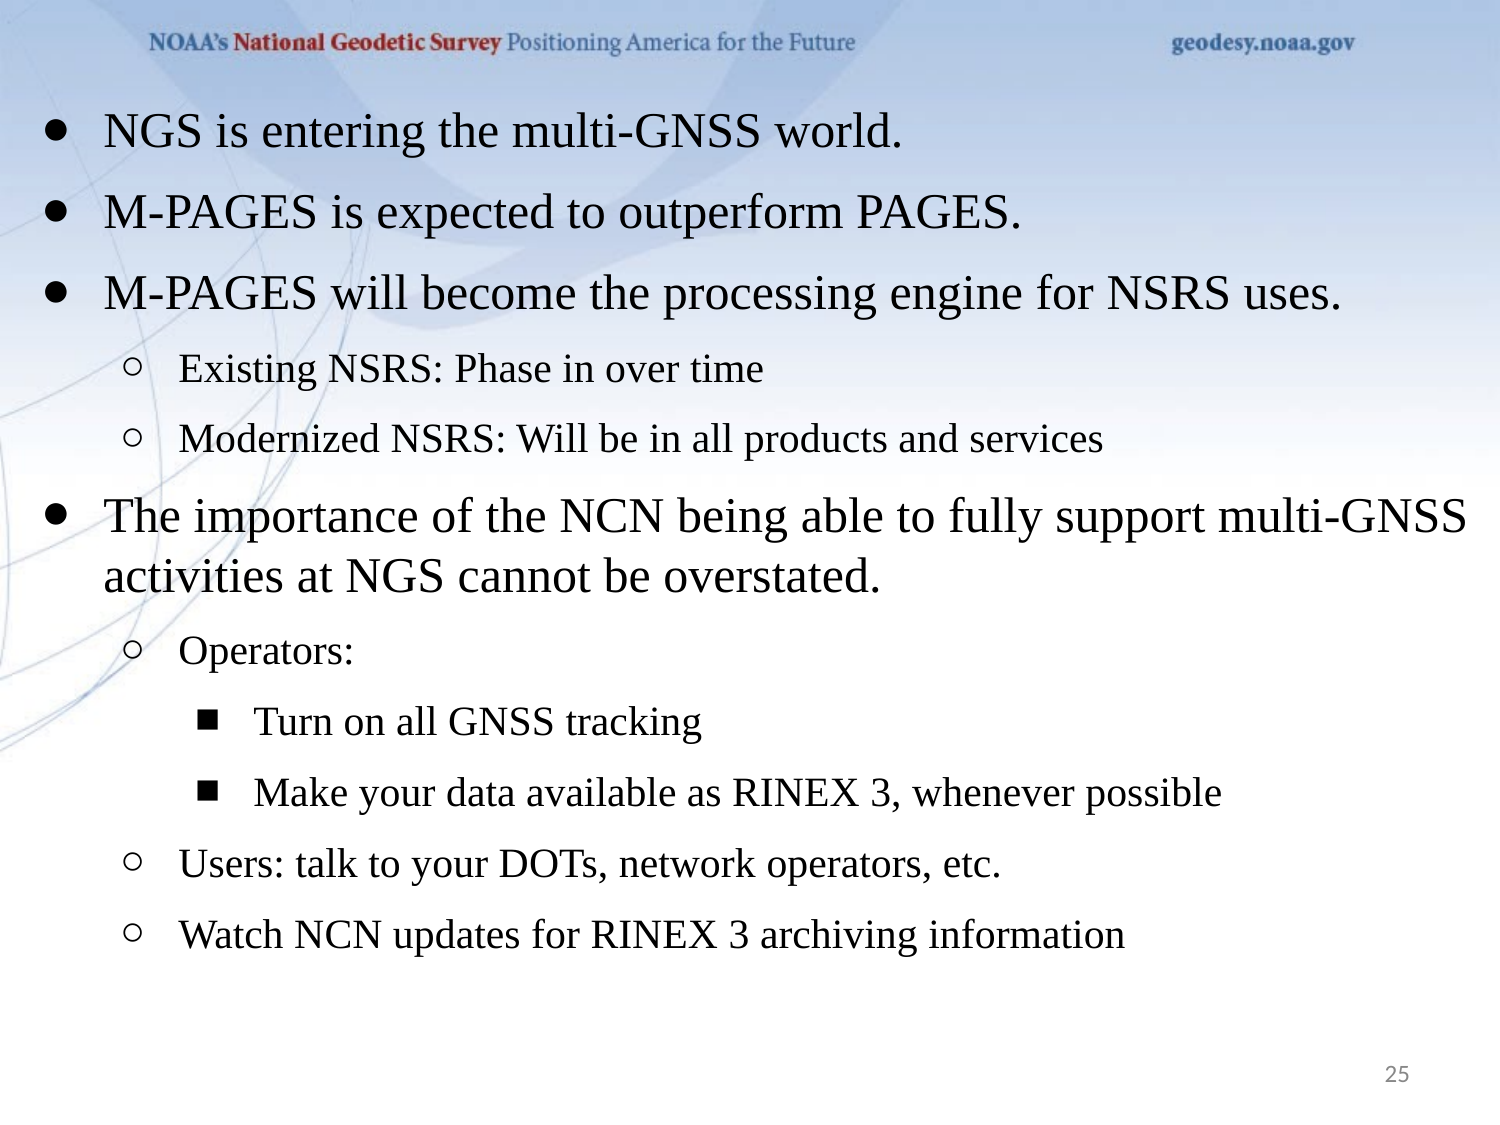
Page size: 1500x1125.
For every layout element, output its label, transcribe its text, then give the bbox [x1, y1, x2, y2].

slide_number ‹#› [1074, 1042, 1425, 1103]
picture [0, 0, 1500, 1125]
text_box NGS is entering the multi-GNSS world. M-PAGES is expected to outperform PAGES. M-PAGES will become the processing engine for NSRS uses. Existing NSRS: Phase in over time Modernized NSRS: Will be in all products and services The importance of the NCN being able to fully support multi-GNSS activities at NGS cannot be overstated. Operators: Turn on all GNSS tracking Make your data available as RINEX 3, whenever possible Users: talk to your DOTs, network operators, etc. Watch NCN updates for RINEX 3 archiving information [13, 90, 1486, 1043]
